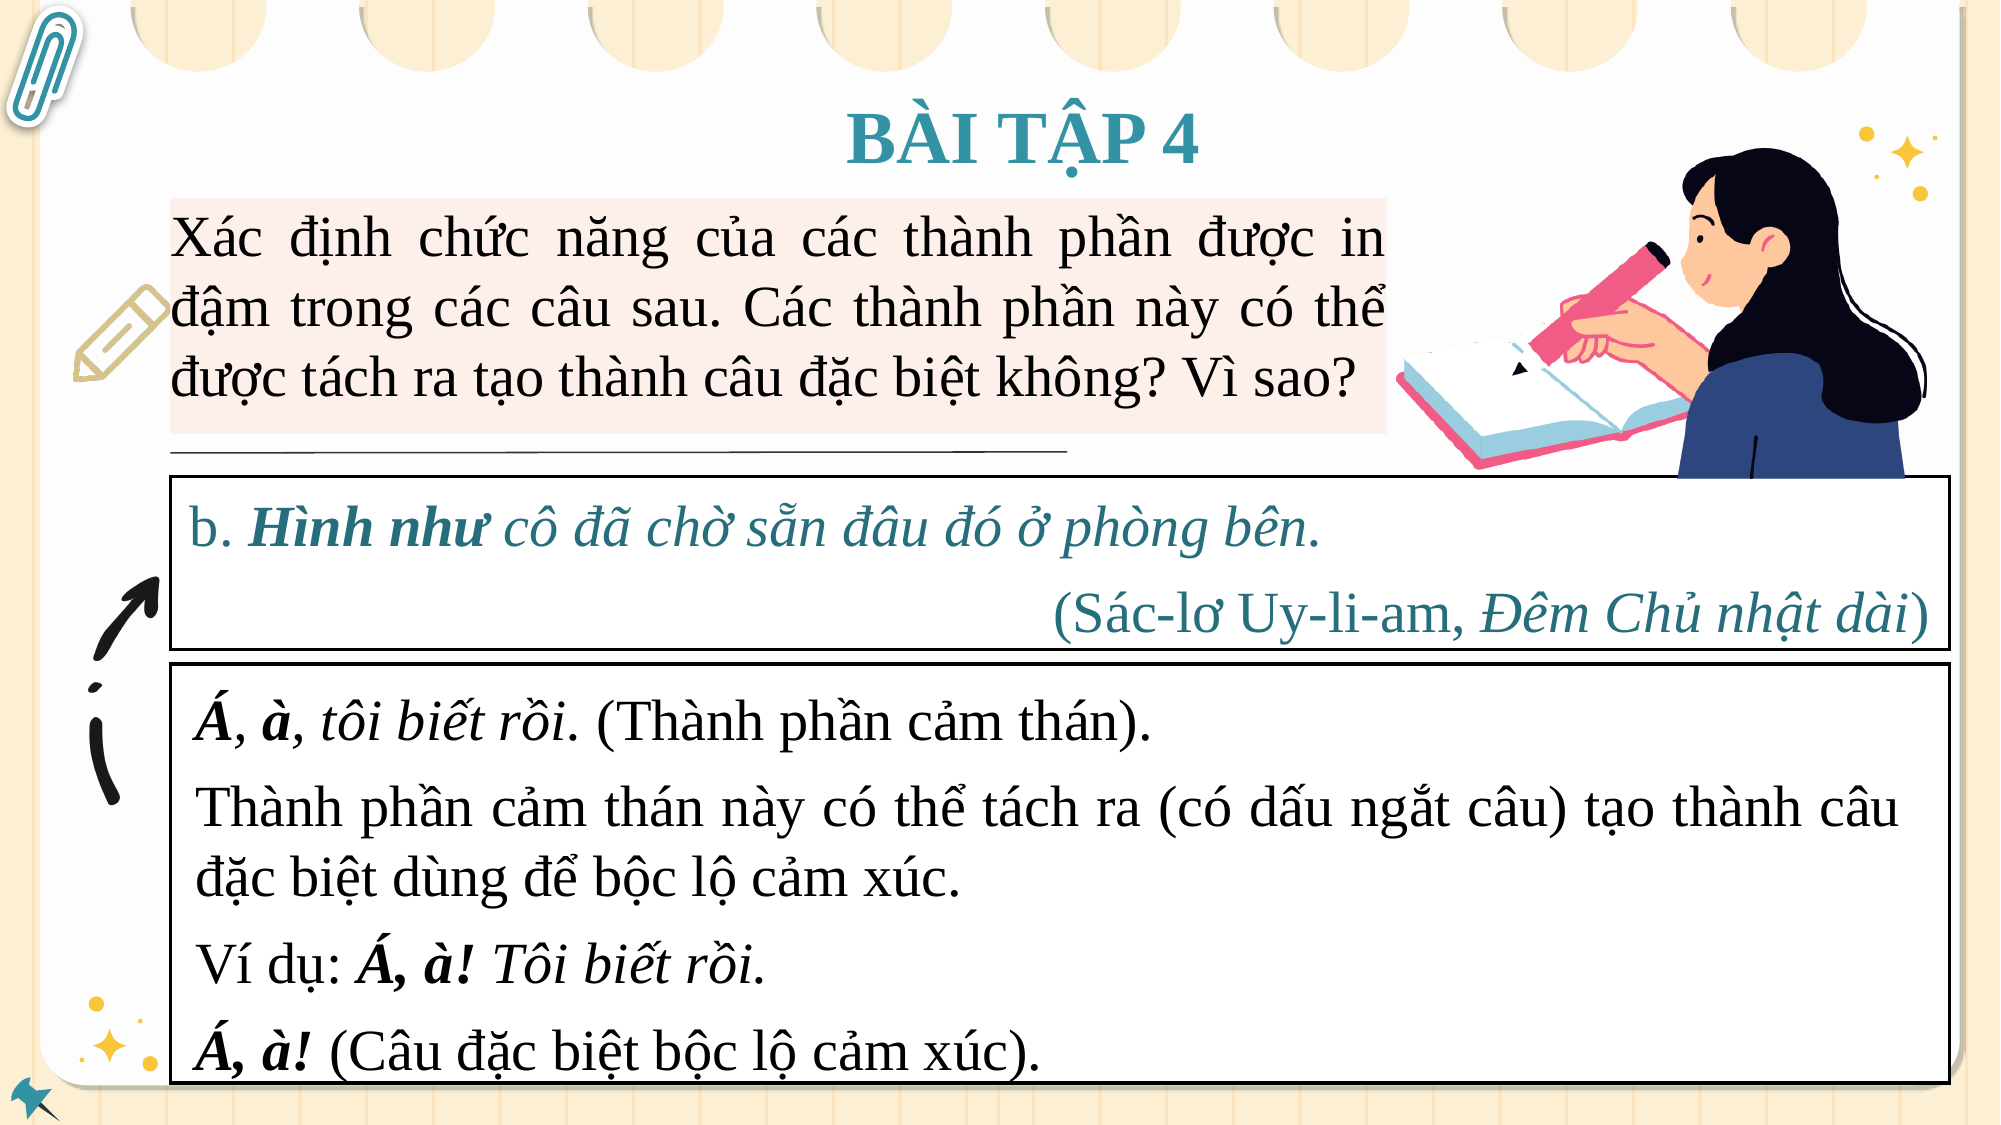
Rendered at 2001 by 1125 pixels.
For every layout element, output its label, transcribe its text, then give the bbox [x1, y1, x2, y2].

text_box Xác định chức năng của các thành phần được in đậm trong các câu sau. Các thành phần này có thể được tách ra tạo thành câu đặc biệt không? Vì sao? [170, 198, 1387, 434]
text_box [0, 37, 102, 94]
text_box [170, 663, 1950, 1084]
picture [73, 284, 171, 382]
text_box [170, 476, 1950, 651]
picture [1396, 148, 1927, 479]
text_box [83, 568, 161, 807]
text_box BÀI TẬP 4 [831, 36, 1909, 186]
